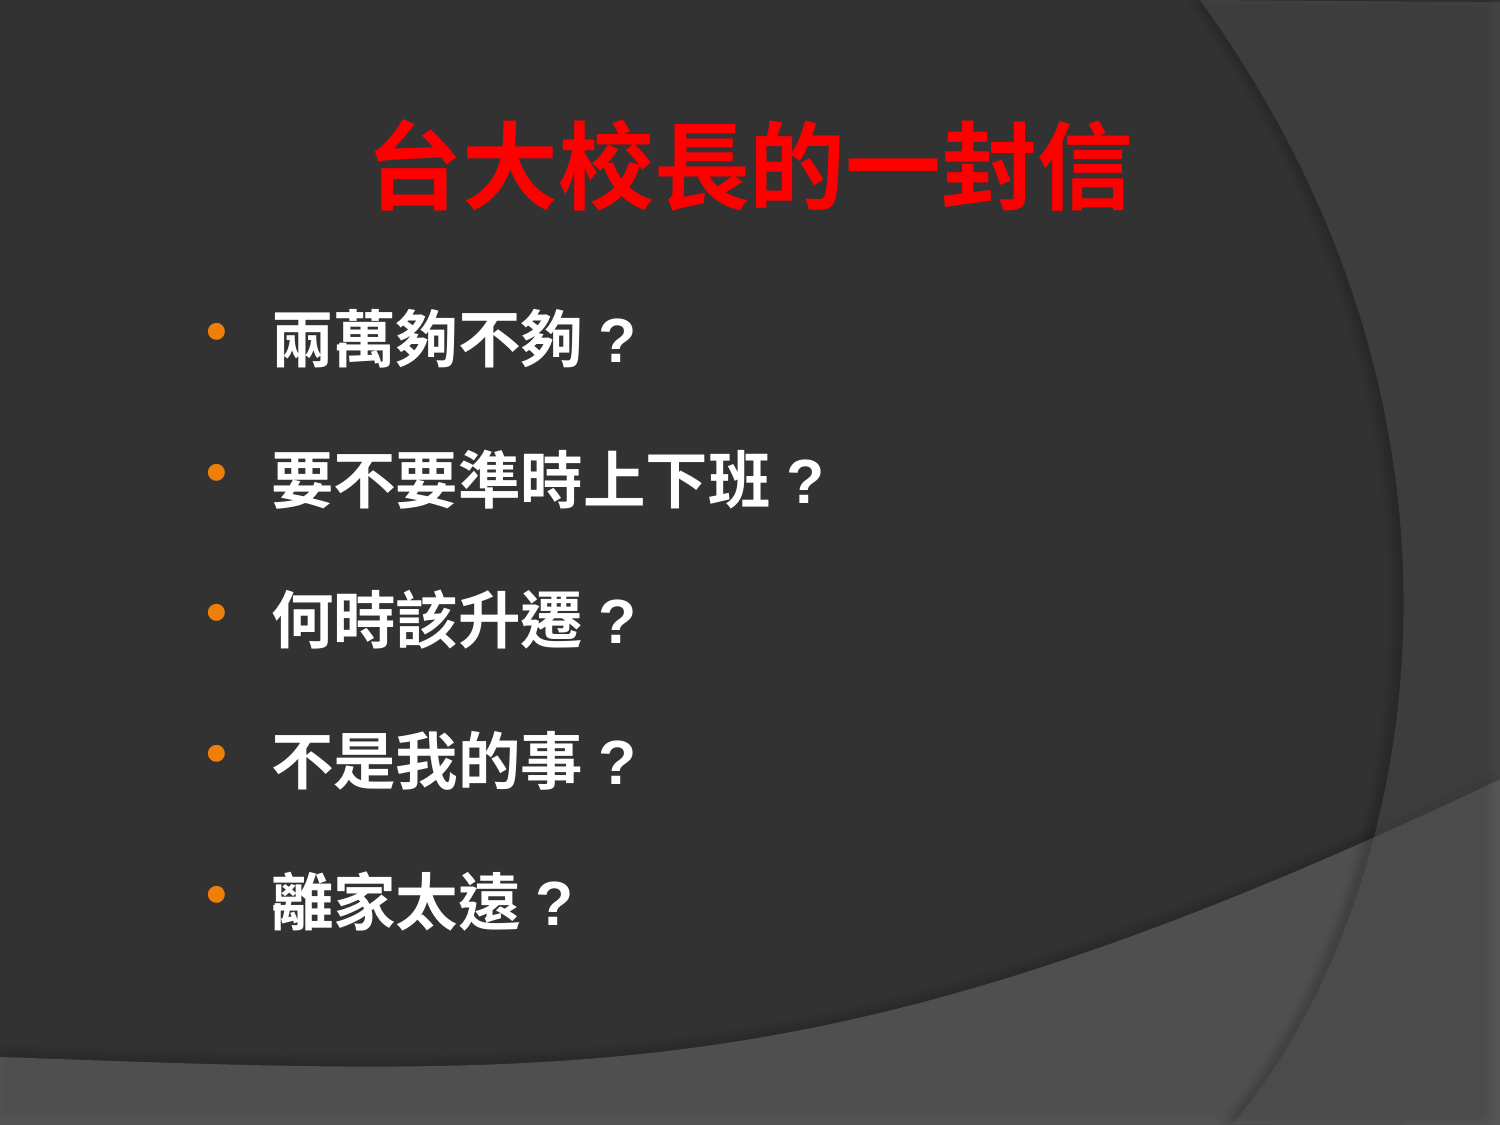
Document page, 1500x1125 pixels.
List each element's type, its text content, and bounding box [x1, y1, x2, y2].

text_box 要不要準時上下班? [187, 433, 973, 524]
title 台大校長的一封信 [0, 70, 1500, 259]
text_box 兩萬夠不夠? [187, 292, 973, 383]
text_box 不是我的事? [187, 714, 973, 805]
text_box 何時該升遷? [187, 574, 973, 664]
text_box 離家太遠? [187, 855, 973, 946]
